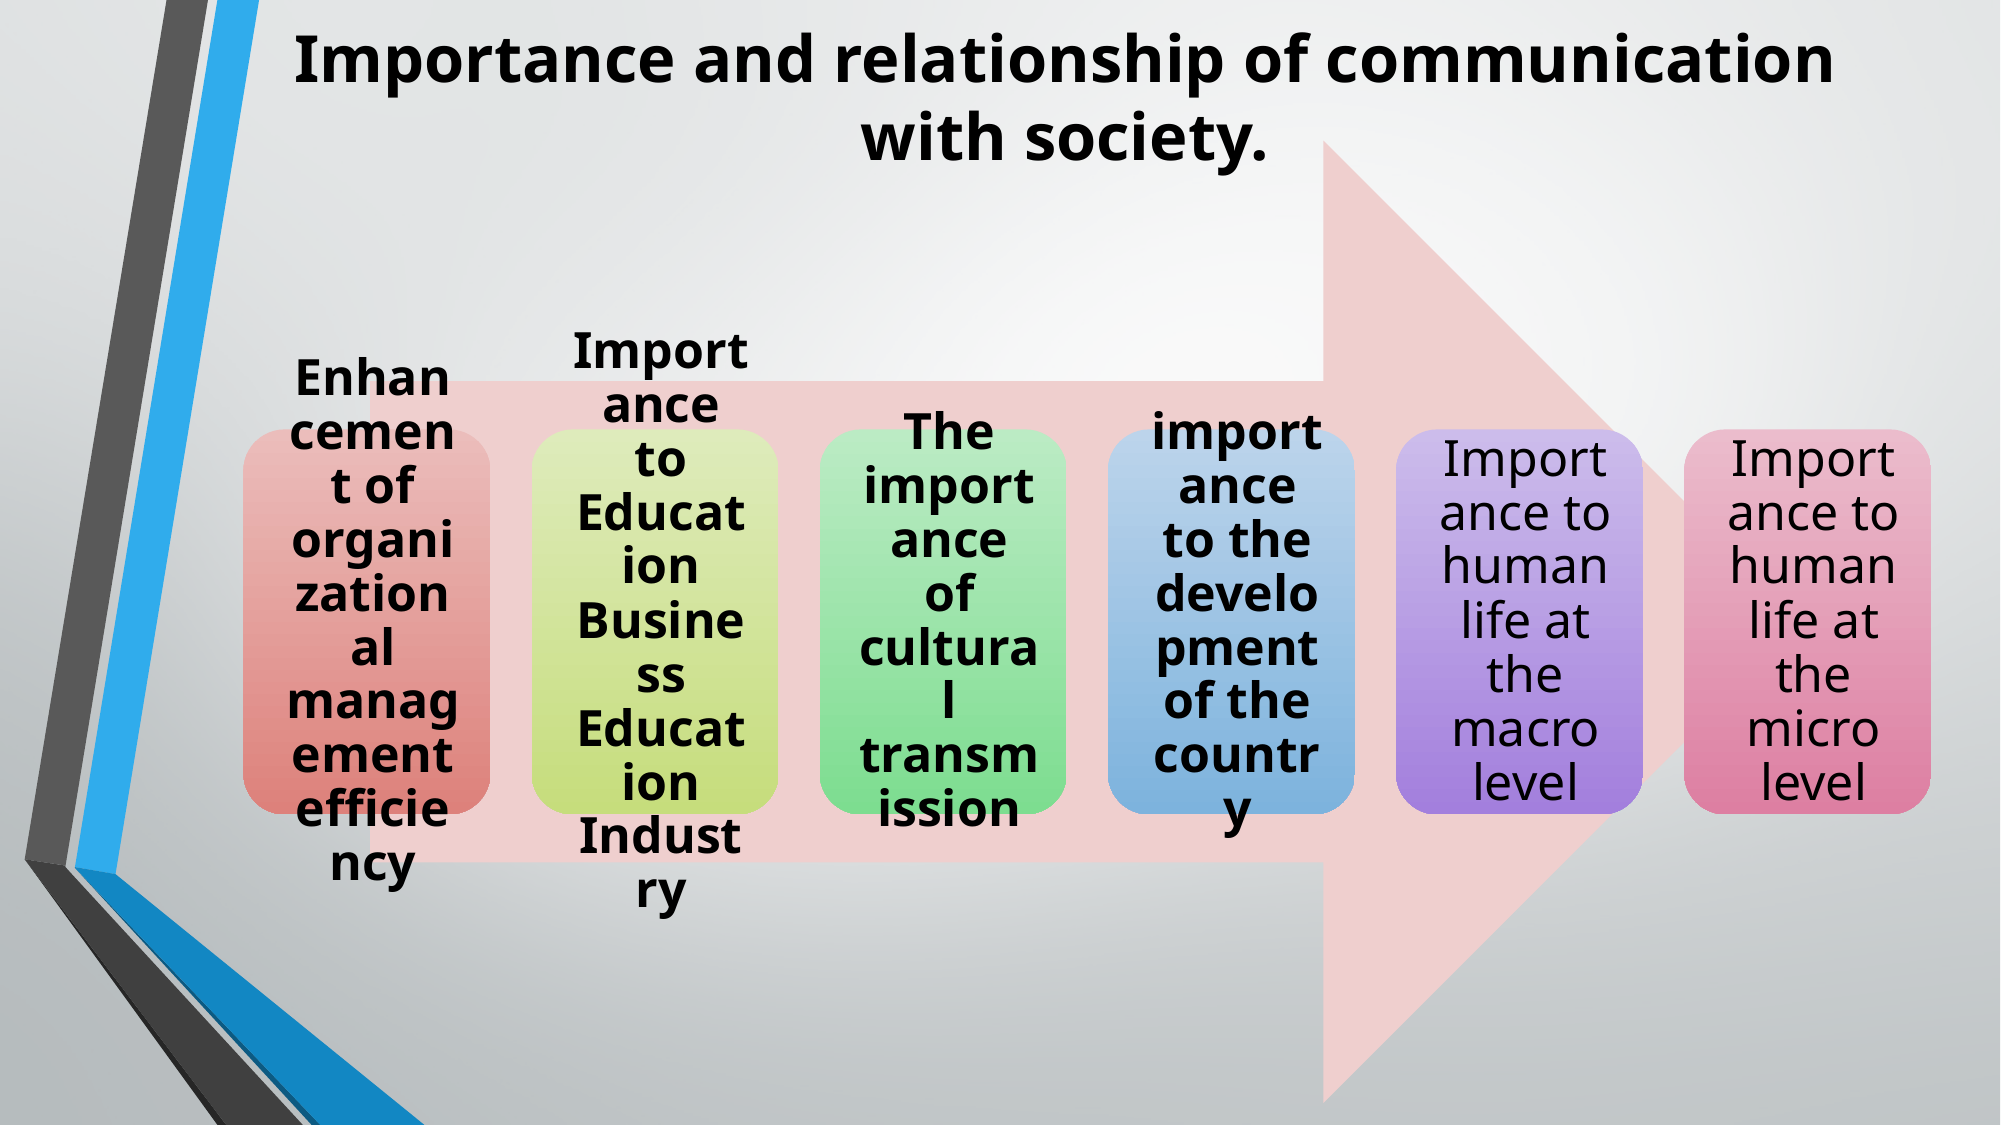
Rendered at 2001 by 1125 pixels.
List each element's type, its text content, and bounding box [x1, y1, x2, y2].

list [243, 140, 1932, 1104]
title Importance and relationship of communication with society. [243, 9, 1887, 140]
